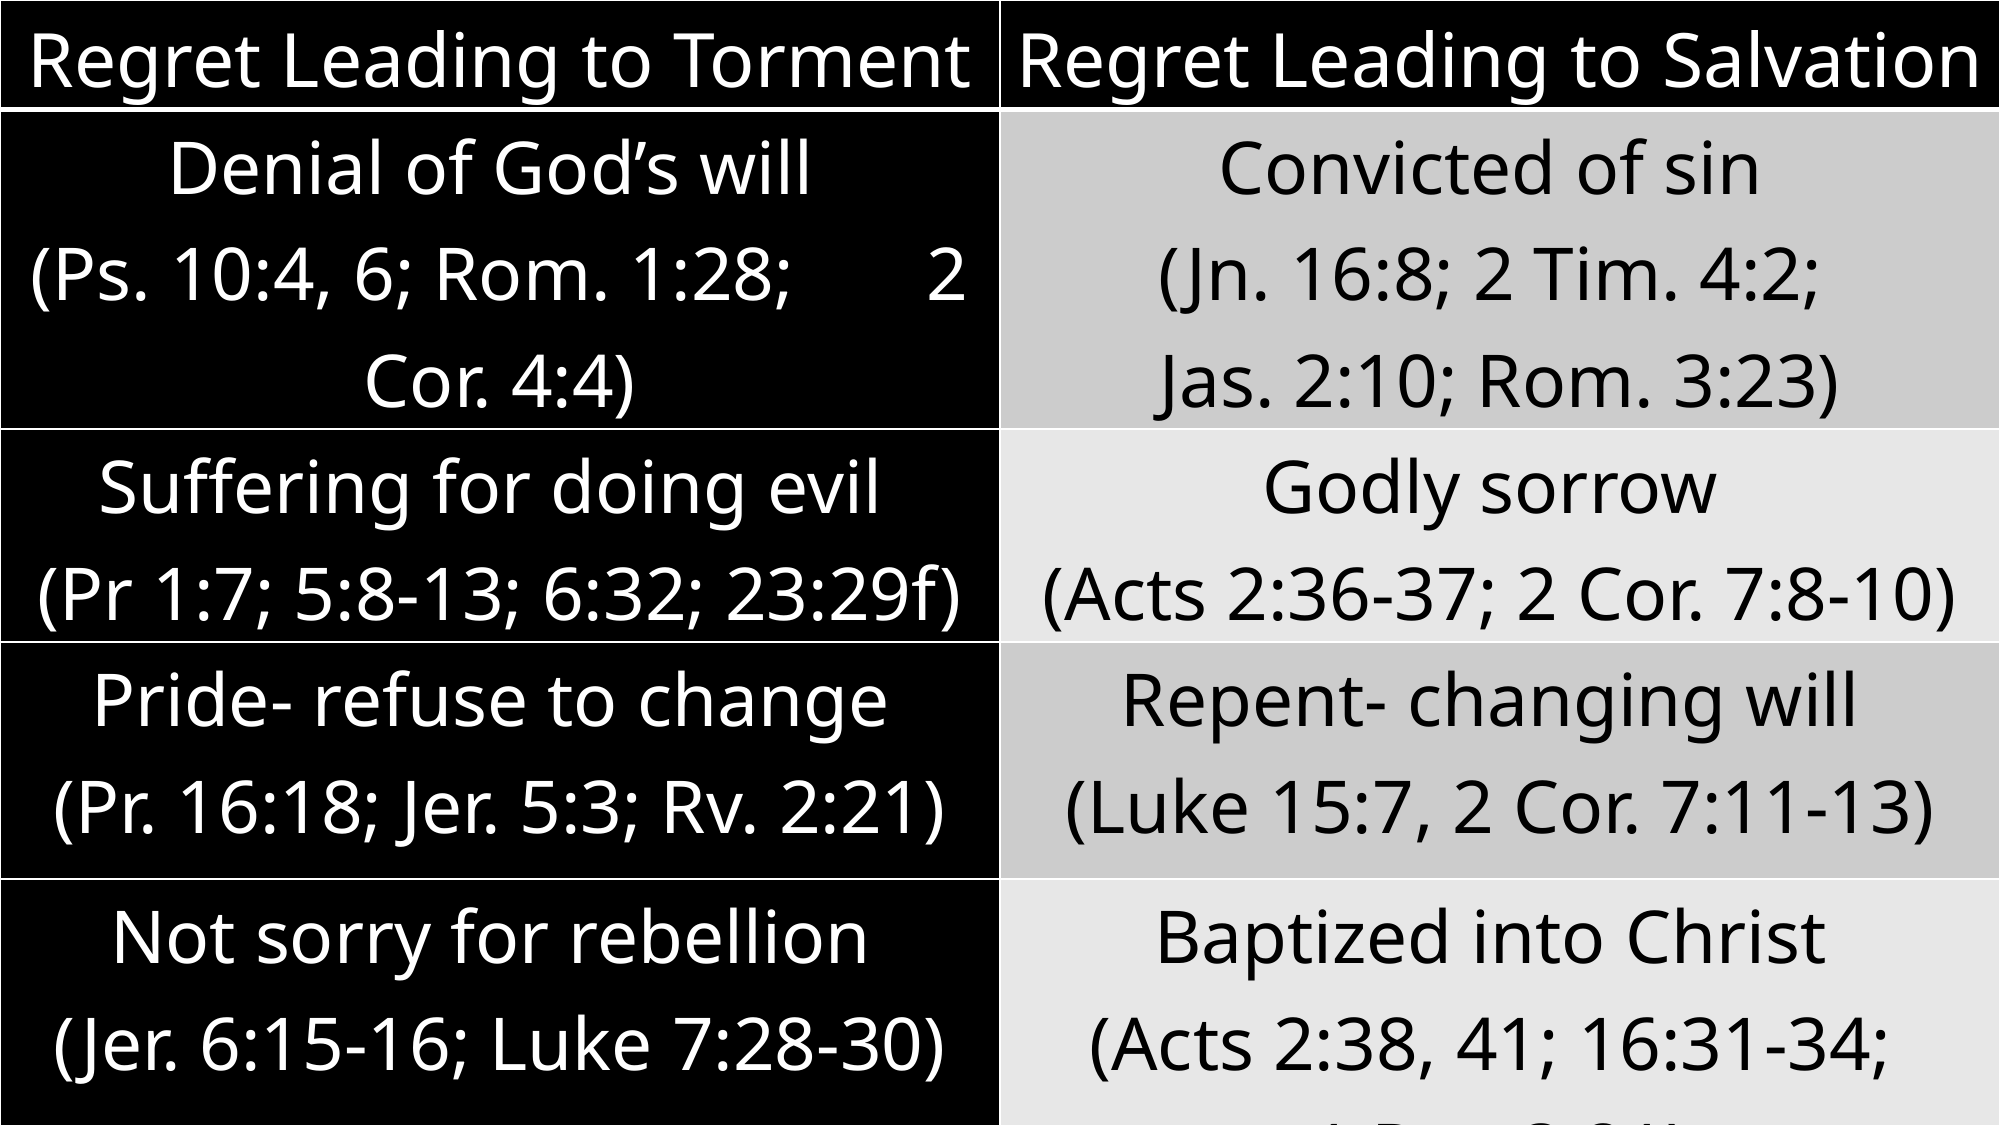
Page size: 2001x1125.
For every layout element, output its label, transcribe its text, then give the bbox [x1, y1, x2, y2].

table_cell Repent- changing will (Luke 15:7, 2 Cor. 7:11-13) [1001, 643, 1999, 878]
table_cell Godly sorrow (Acts 2:36-37; 2 Cor. 7:8-10) [1001, 430, 1999, 641]
table_cell Convicted of sin (Jn. 16:8; 2 Tim. 4:2; Jas. 2:10; Rom. 3:23) [1001, 112, 1999, 428]
table_cell Denial of God’s will (Ps. 10:4, 6; Rom. 1:28; 2 Cor. 4:4) [1, 112, 999, 428]
table_cell Baptized into Christ (Acts 2:38, 41; 16:31-34; 1 Pet. 3:21) [1001, 880, 1999, 1125]
table_header Regret Leading to Torment [1, 1, 999, 107]
table_cell Pride- refuse to change (Pr. 16:18; Jer. 5:3; Rv. 2:21) [1, 643, 999, 878]
table_header Regret Leading to Salvation [1001, 1, 1999, 107]
table_cell Suffering for doing evil (Pr 1:7; 5:8-13; 6:32; 23:29f) [1, 430, 999, 641]
table_cell Not sorry for rebellion (Jer. 6:15-16; Luke 7:28-30) [1, 880, 999, 1125]
